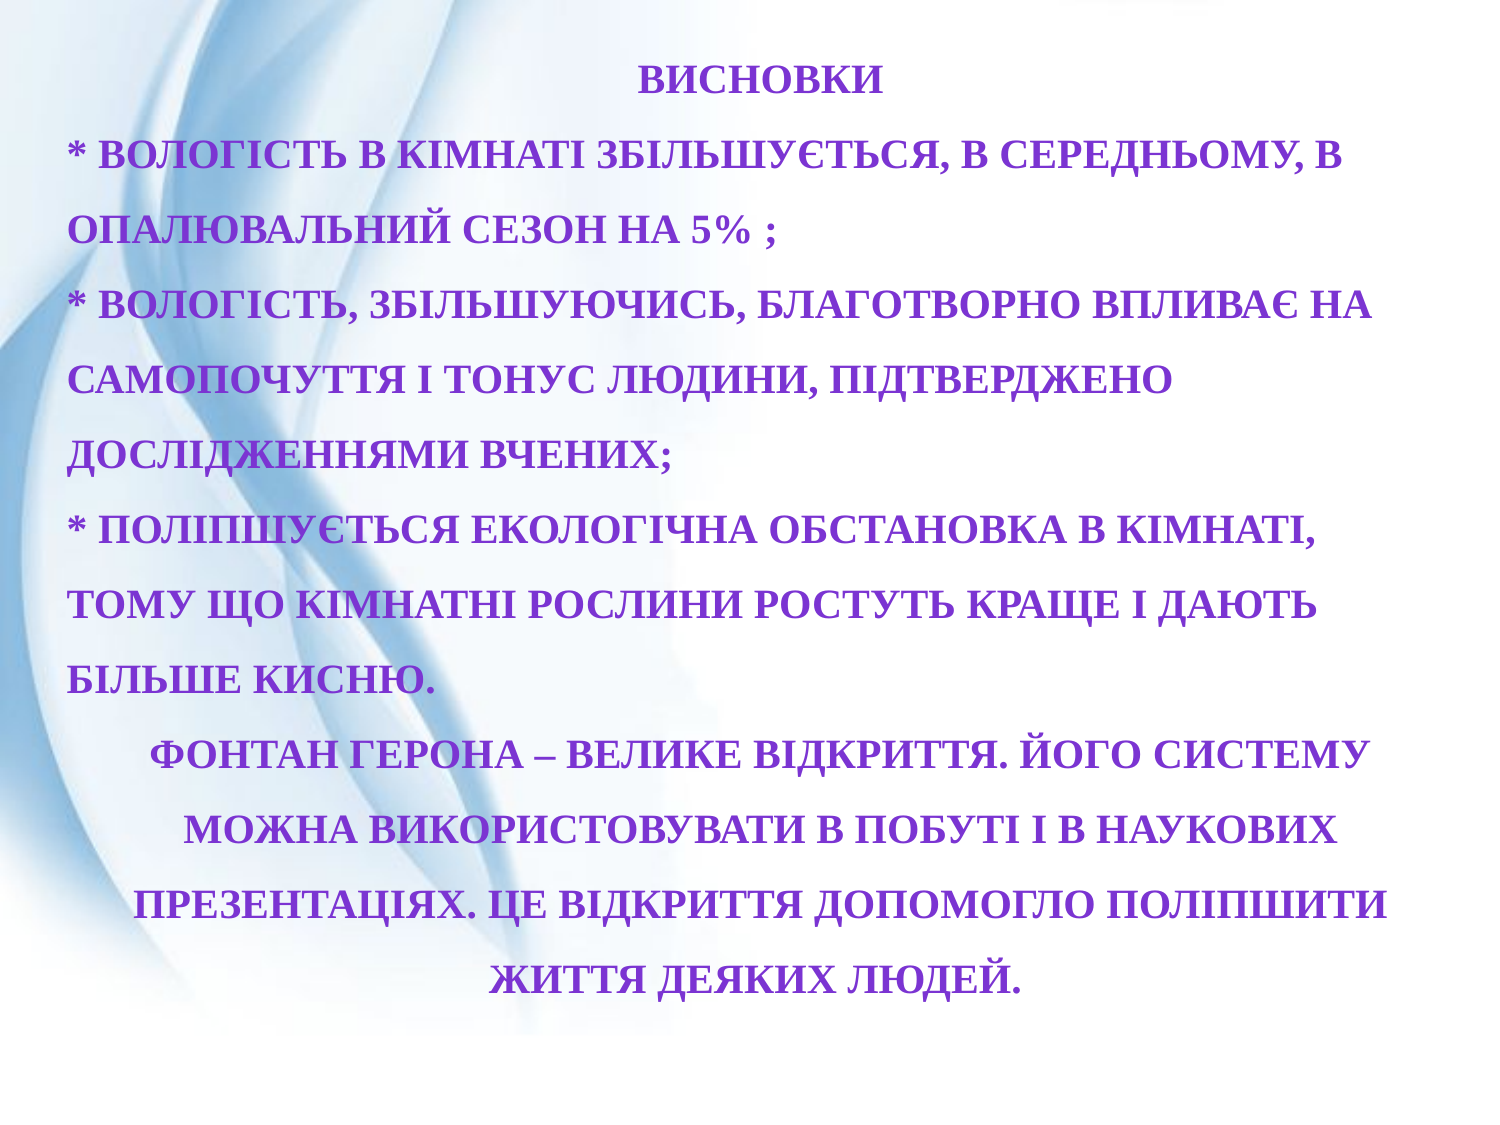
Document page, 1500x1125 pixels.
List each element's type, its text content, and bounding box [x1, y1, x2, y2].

picture [0, 0, 1500, 1125]
text_box Висновки * Вологість в кімнаті збільшується, в середньому, в опалювальний сезон на 5% ; * вологість, збільшуючись, благотворно впливає на самопочуття і тонус людини, підтверджено дослідженнями вчених; * поліпшується екологічна обстановка в кімнаті, тому що Кімнатні рослини ростуть краще і дають більше кисню. Фонтан Герона – велике відкриття. Його систему можна використовувати в побуті і в наукових презентаціях. Це відкриття допомогло поліпшити життя деяких людей. [51, 19, 1470, 1009]
